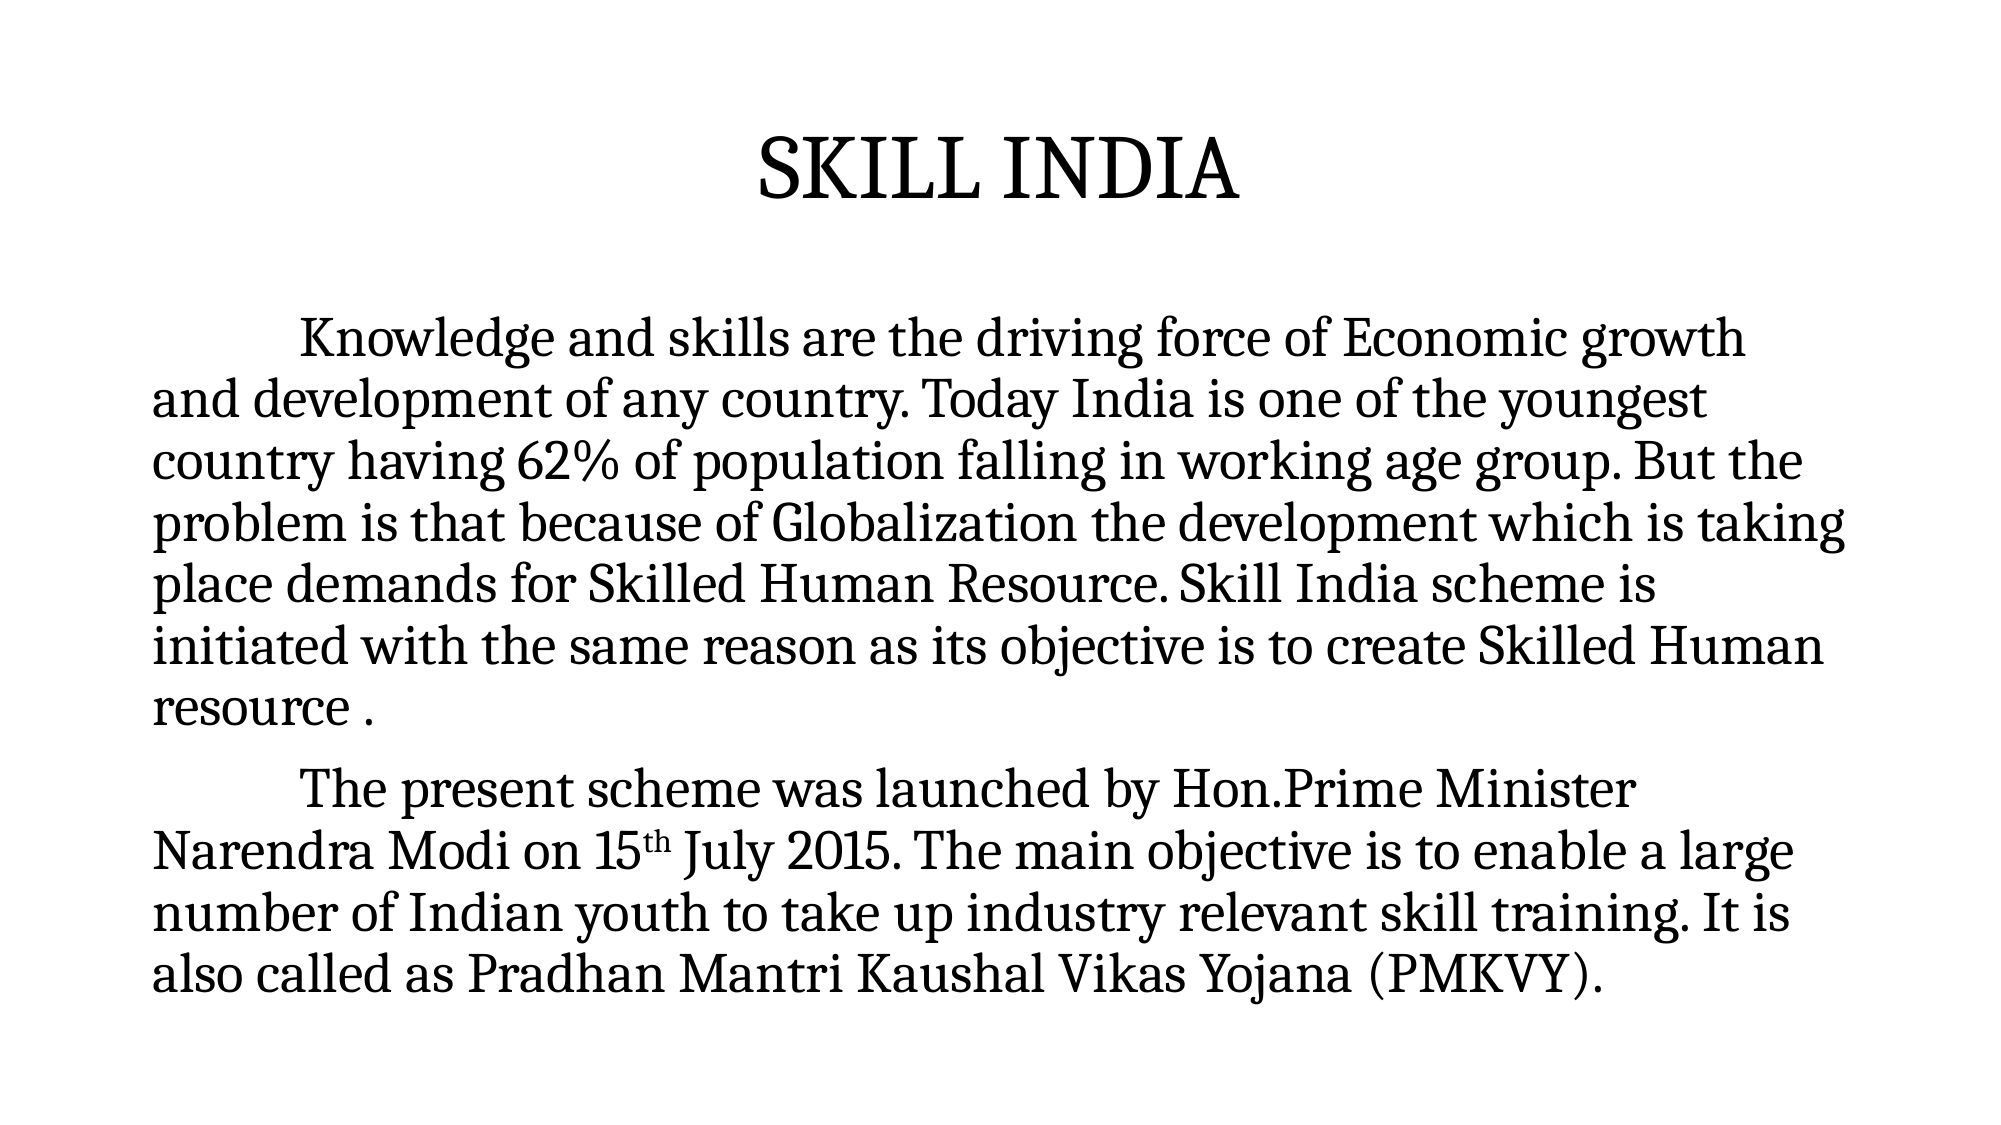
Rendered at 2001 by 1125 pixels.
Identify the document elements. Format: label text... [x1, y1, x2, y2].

list Knowledge and skills are the driving force of Economic growth and development of any country. Today India is one of the youngest country having 62% of population falling in working age group. But the problem is that because of Globalization the development which is taking place demands for Skilled Human Resource. Skill India scheme is initiated with the same reason as its objective is to create Skilled Human resource . The present scheme was launched by Hon.Prime Minister Narendra Modi on 15th July 2015. The main objective is to enable a large number of Indian youth to take up industry relevant skill training. It is also called as Pradhan Mantri Kaushal Vikas Yojana (PMKVY). [137, 299, 1863, 1014]
title SKILL INDIA [137, 59, 1863, 278]
